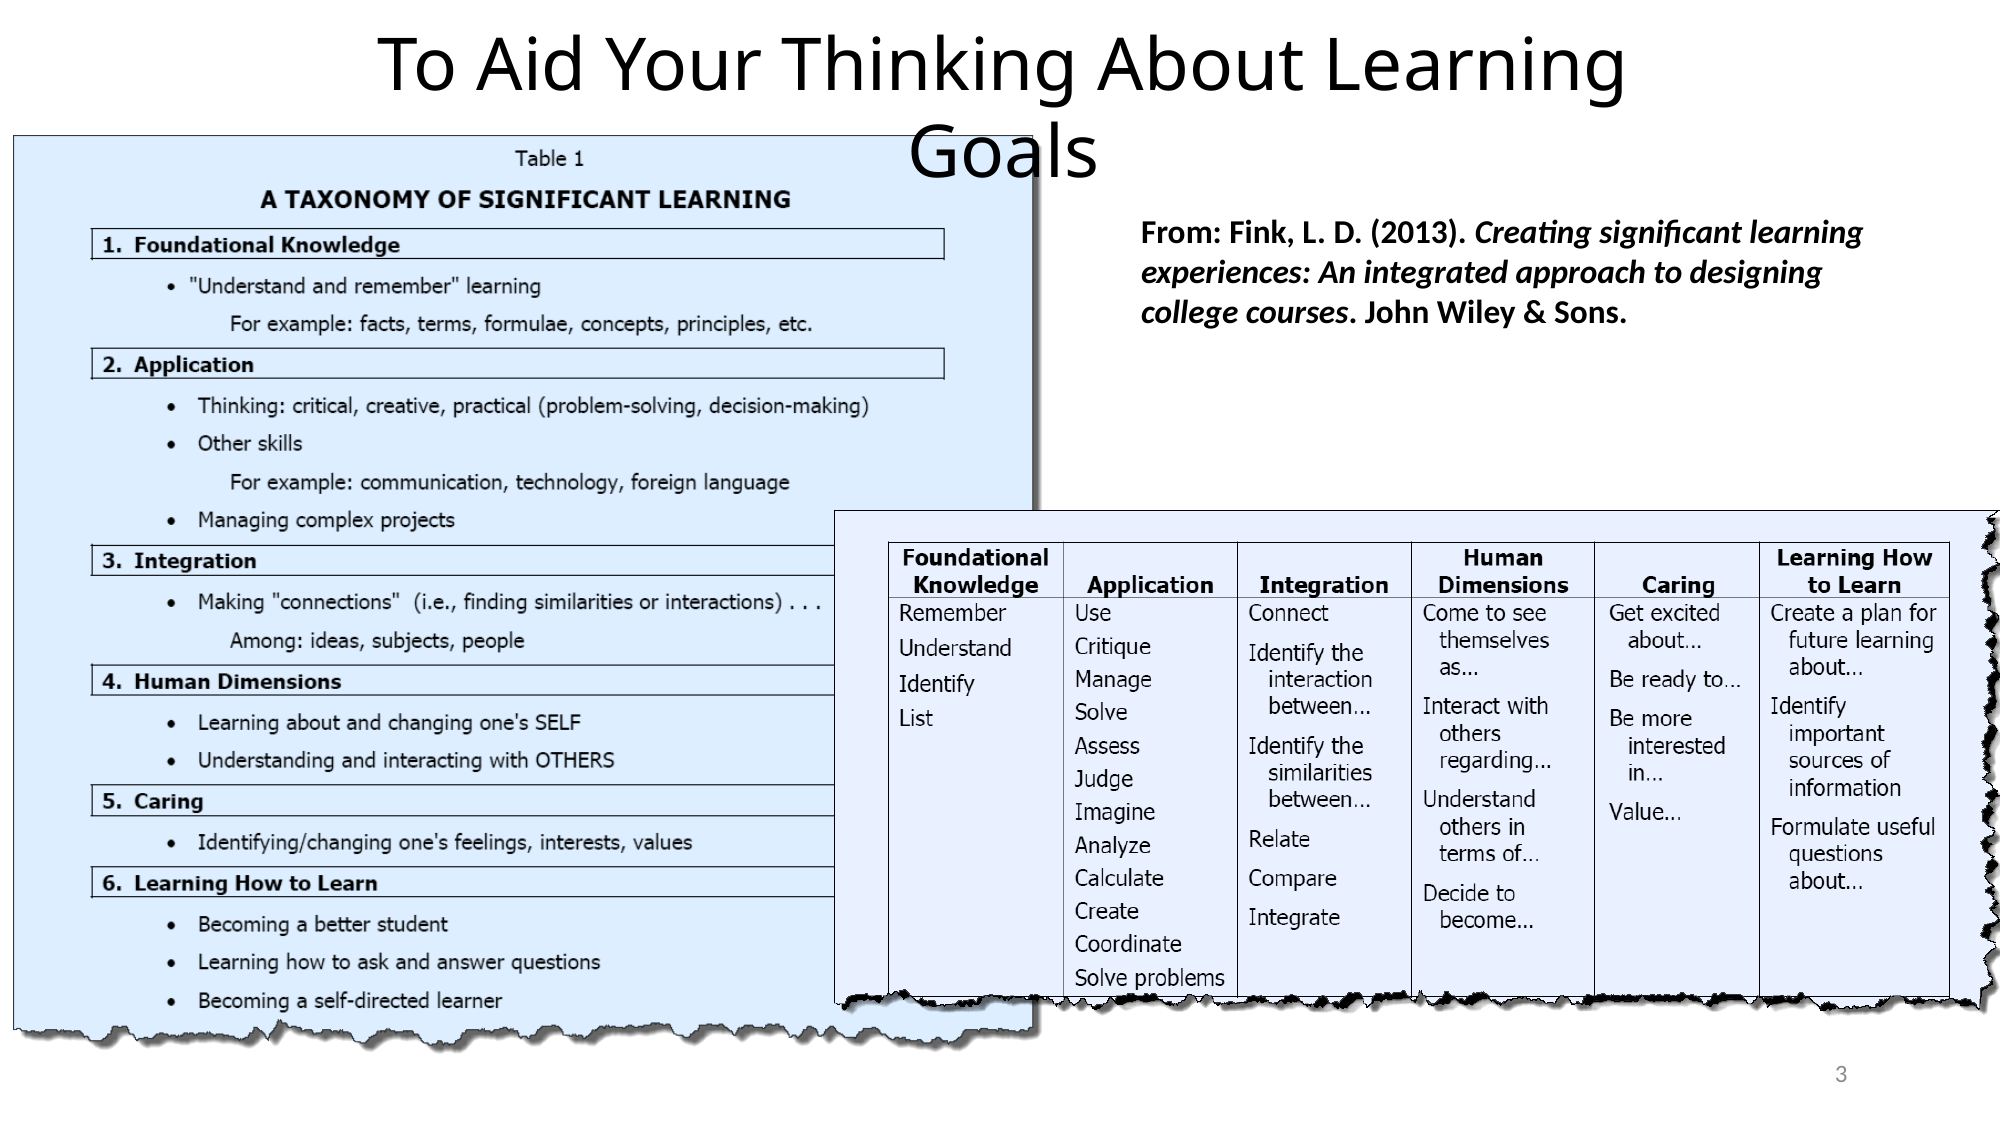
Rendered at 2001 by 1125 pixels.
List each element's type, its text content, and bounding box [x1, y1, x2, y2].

text_box From: Fink, L. D. (2013). Creating significant learning experiences: An integrated approach to designing college courses. John Wiley & Sons. [1126, 203, 1915, 338]
picture [13, 135, 2000, 1069]
slide_number 3 [1412, 1043, 1863, 1103]
text_box To Aid Your Thinking About Learning Goals [307, 9, 1699, 200]
